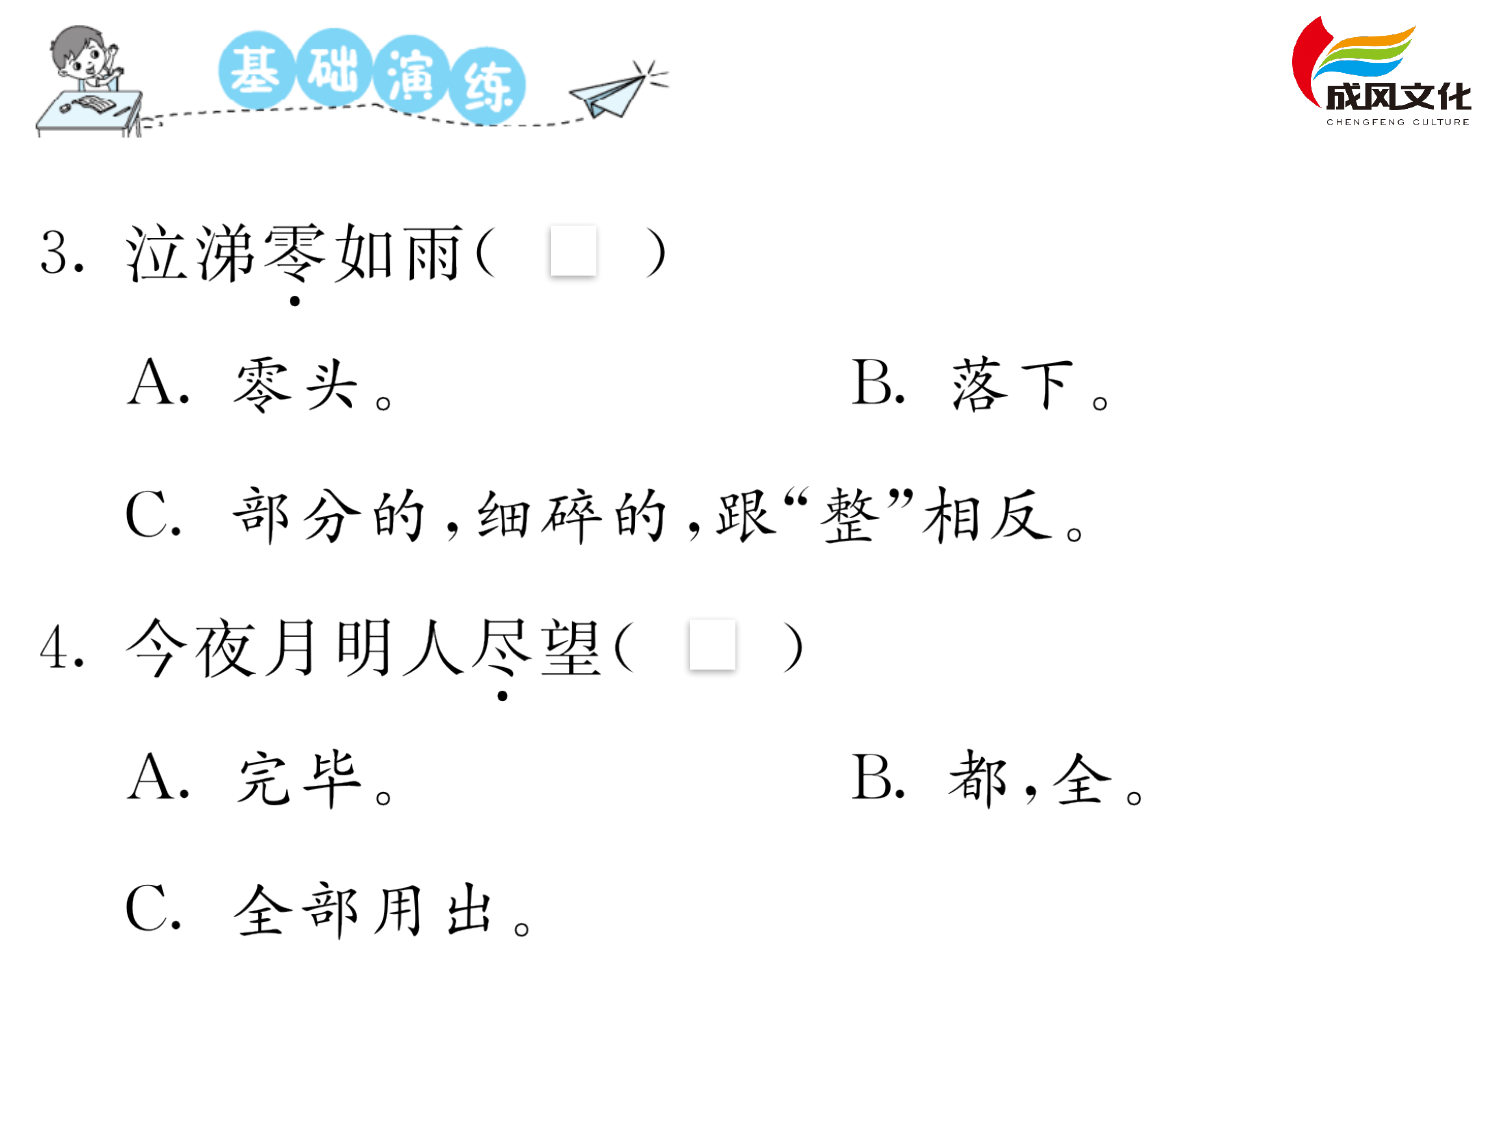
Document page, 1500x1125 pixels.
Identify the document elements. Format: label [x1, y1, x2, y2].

picture [29, 10, 680, 149]
picture [35, 176, 1453, 977]
picture [1281, 0, 1489, 136]
